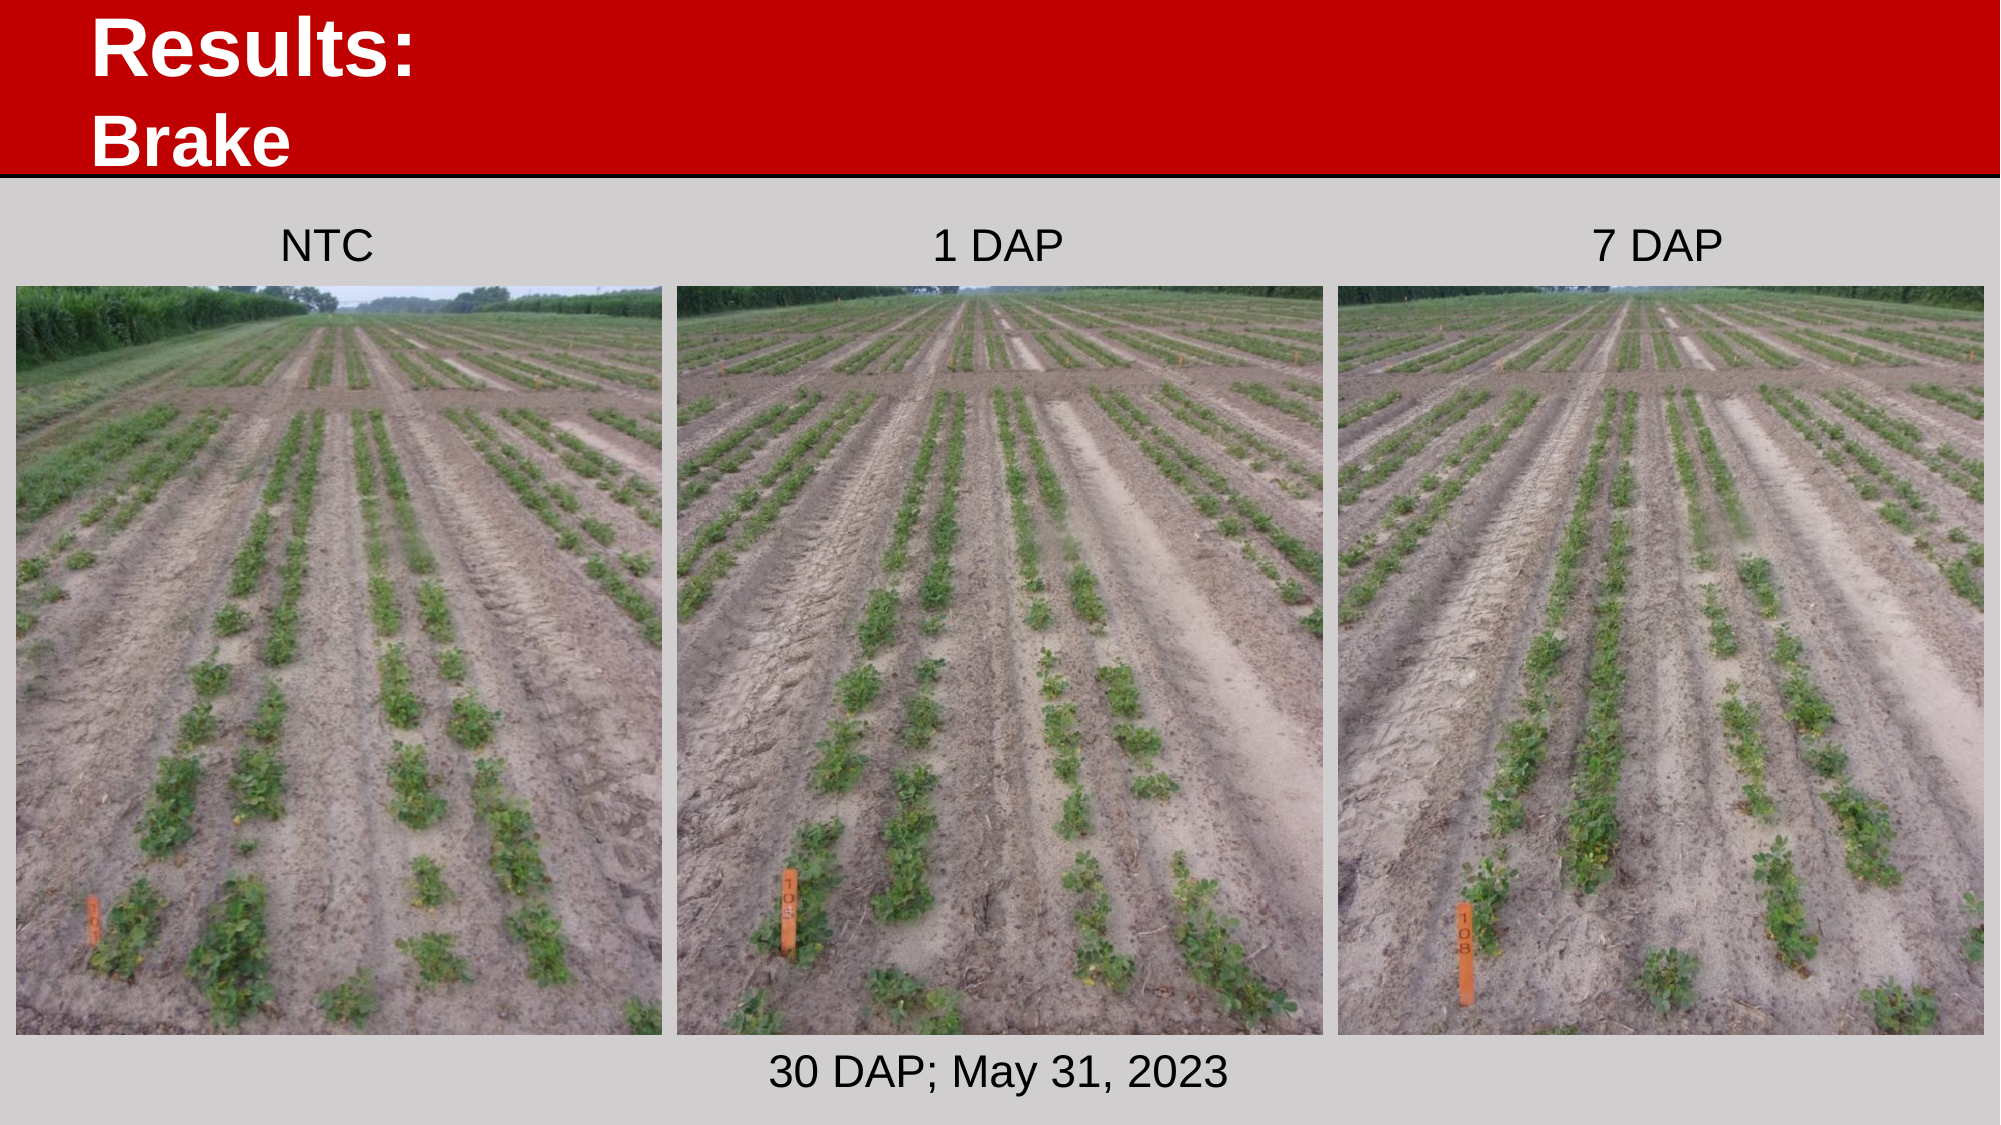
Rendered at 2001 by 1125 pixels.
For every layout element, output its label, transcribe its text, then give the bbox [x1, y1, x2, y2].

text_box 7 DAP [1576, 207, 1742, 278]
text_box 1 DAP [917, 207, 1083, 278]
picture [16, 285, 662, 1035]
text_box 30 DAP; May 31, 2023 [753, 1035, 1287, 1104]
text_box Results: Brake [0, 0, 2000, 174]
picture [1338, 285, 1984, 1035]
text_box NTC [265, 207, 431, 278]
picture [677, 285, 1323, 1035]
